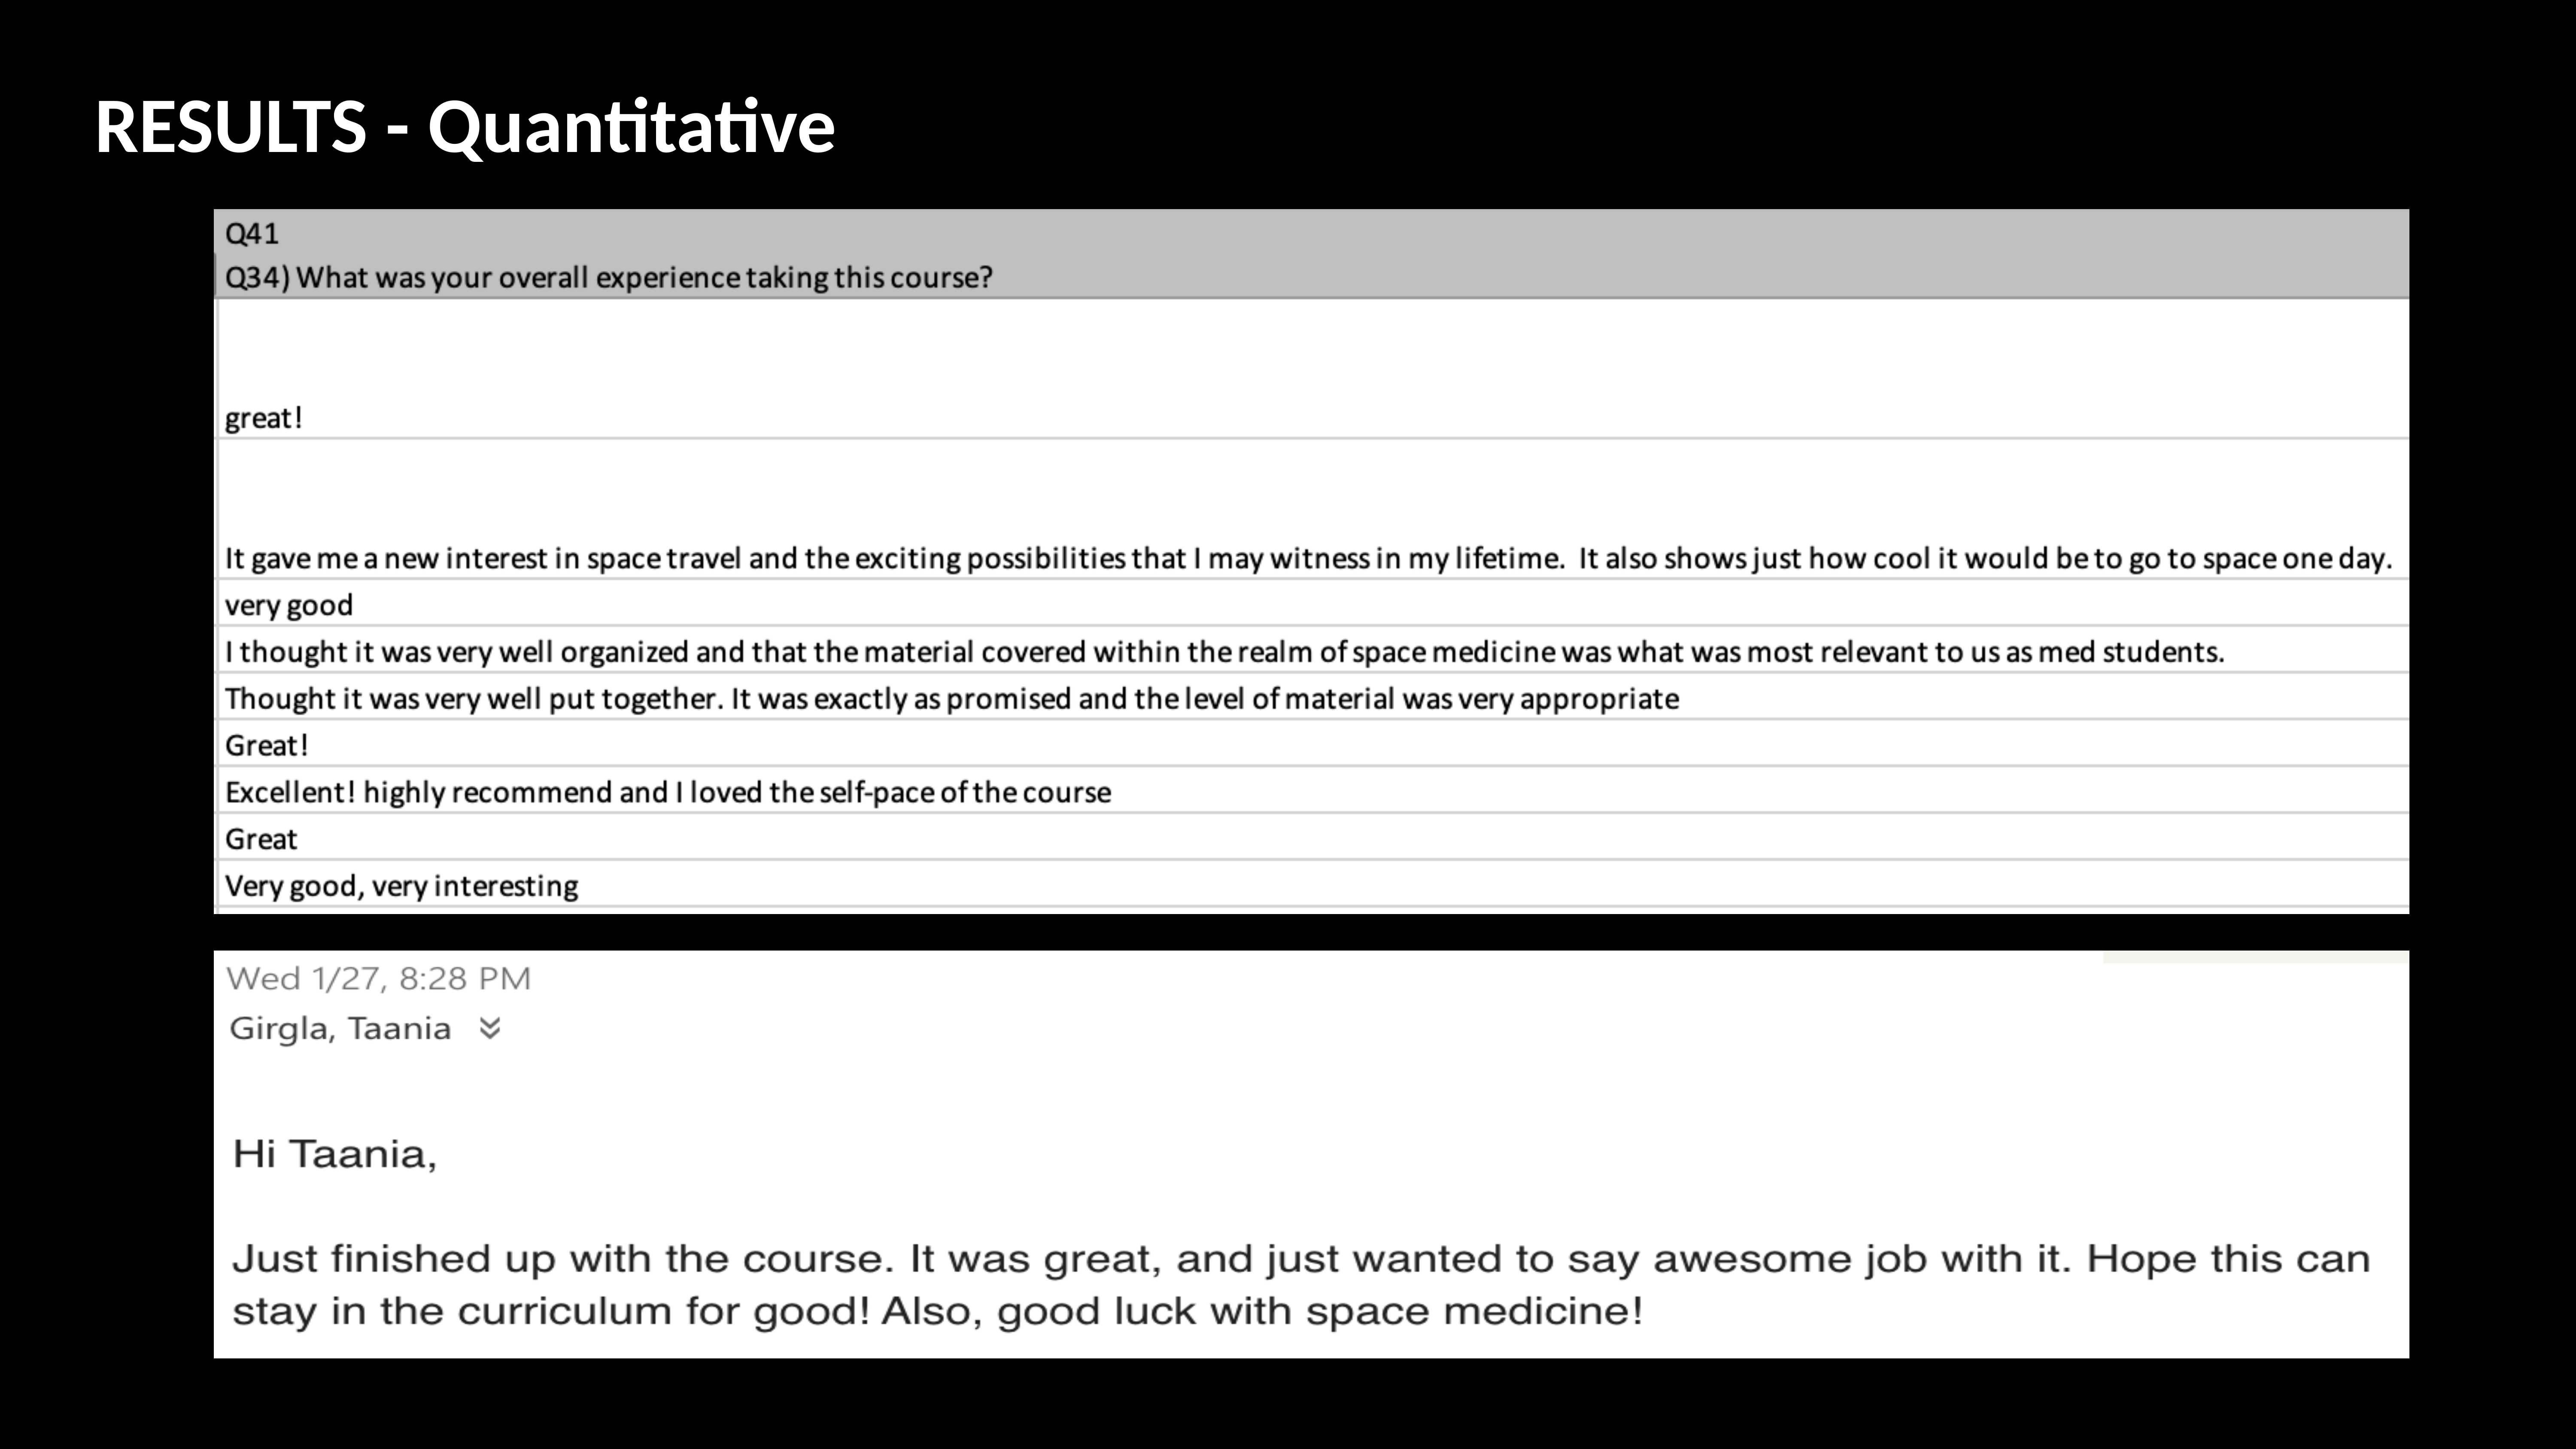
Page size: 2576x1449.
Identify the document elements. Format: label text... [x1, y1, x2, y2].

picture [214, 951, 2409, 1358]
picture [214, 209, 2409, 914]
text_box RESULTS - Quantitative [88, 70, 844, 171]
